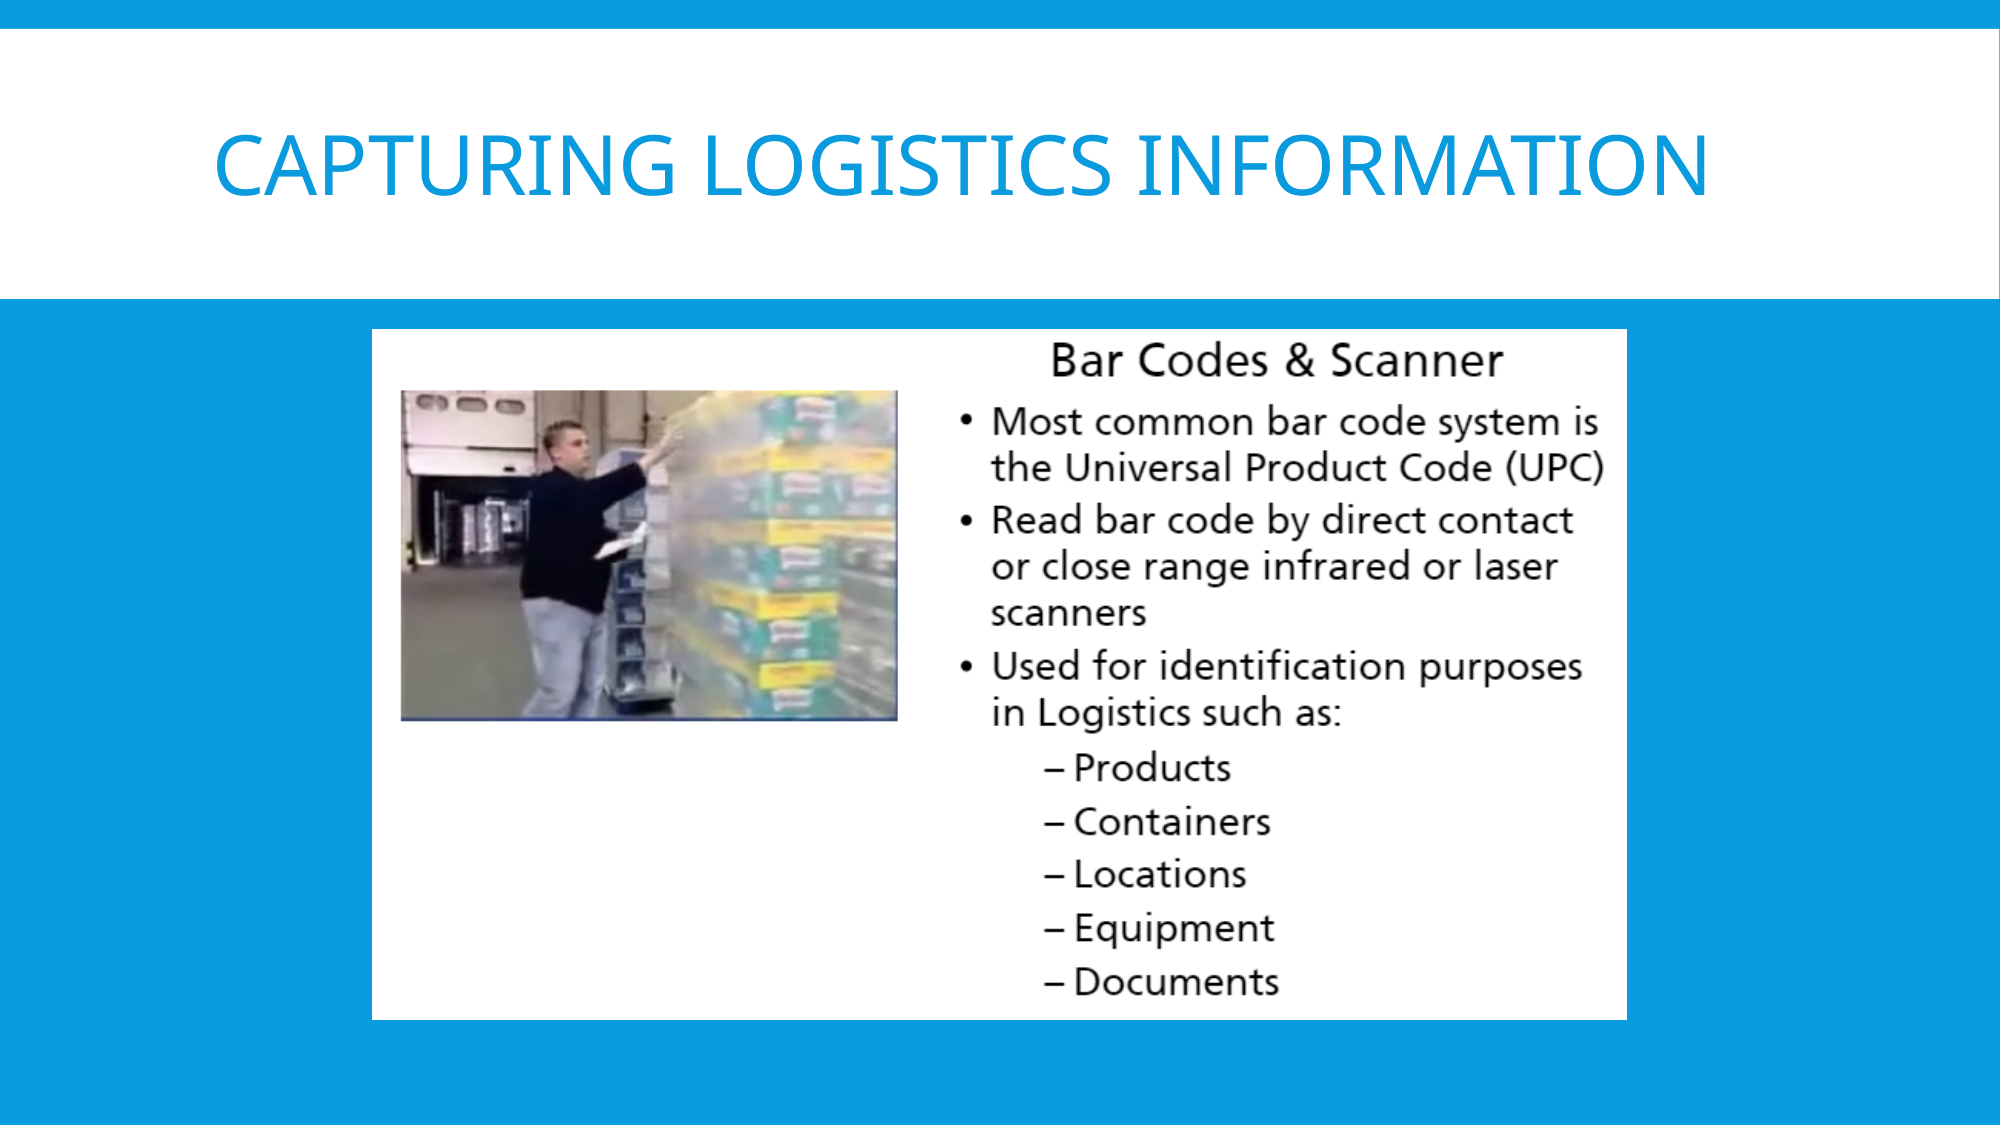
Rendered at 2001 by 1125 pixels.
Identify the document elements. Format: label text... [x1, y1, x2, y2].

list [372, 329, 1628, 1021]
title Capturing logistics information [197, 46, 1803, 295]
